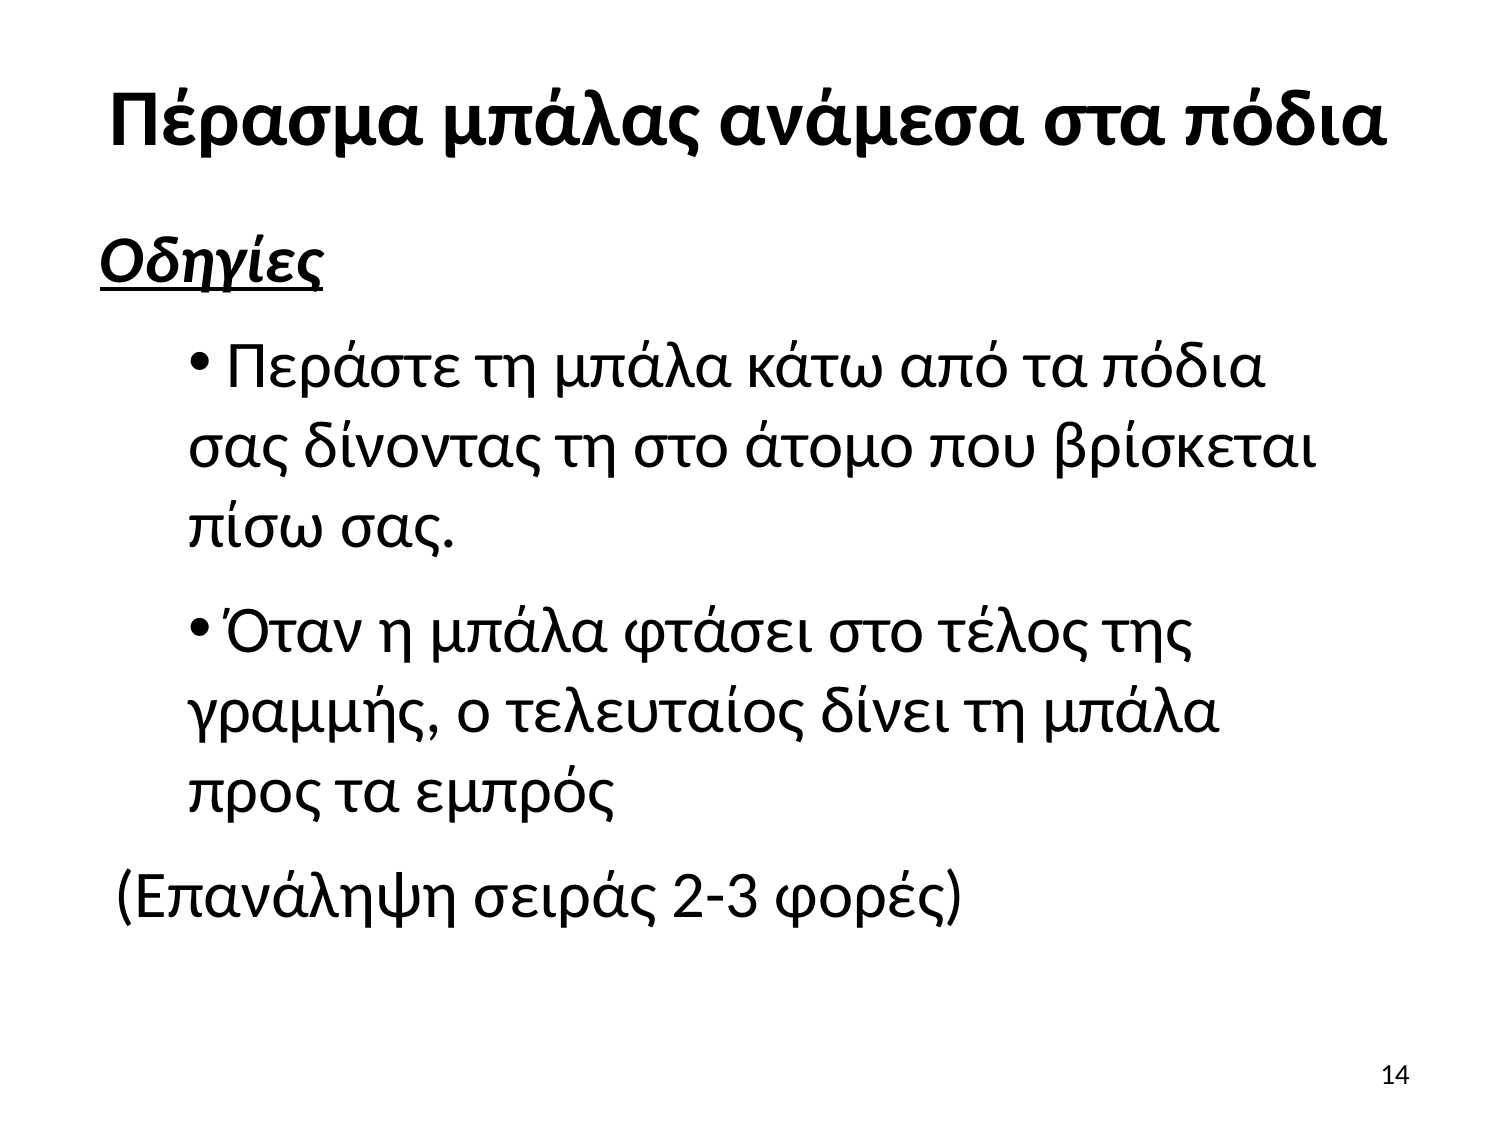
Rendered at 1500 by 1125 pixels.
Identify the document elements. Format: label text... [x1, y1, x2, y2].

slide_number 14 [1074, 1042, 1425, 1103]
list Οδηγίες Περάστε τη μπάλα κάτω από τα πόδια σας δίνοντας τη στο άτομο που βρίσκεται πίσω σας. Όταν η μπάλα φτάσει στο τέλος της γραμμής, ο τελευταίος δίνει τη μπάλα προς τα εμπρός (Επανάληψη σειράς 2-3 φορές) [85, 208, 1353, 1059]
title Πέρασμα μπάλας ανάμεσα στα πόδια [75, 19, 1425, 207]
